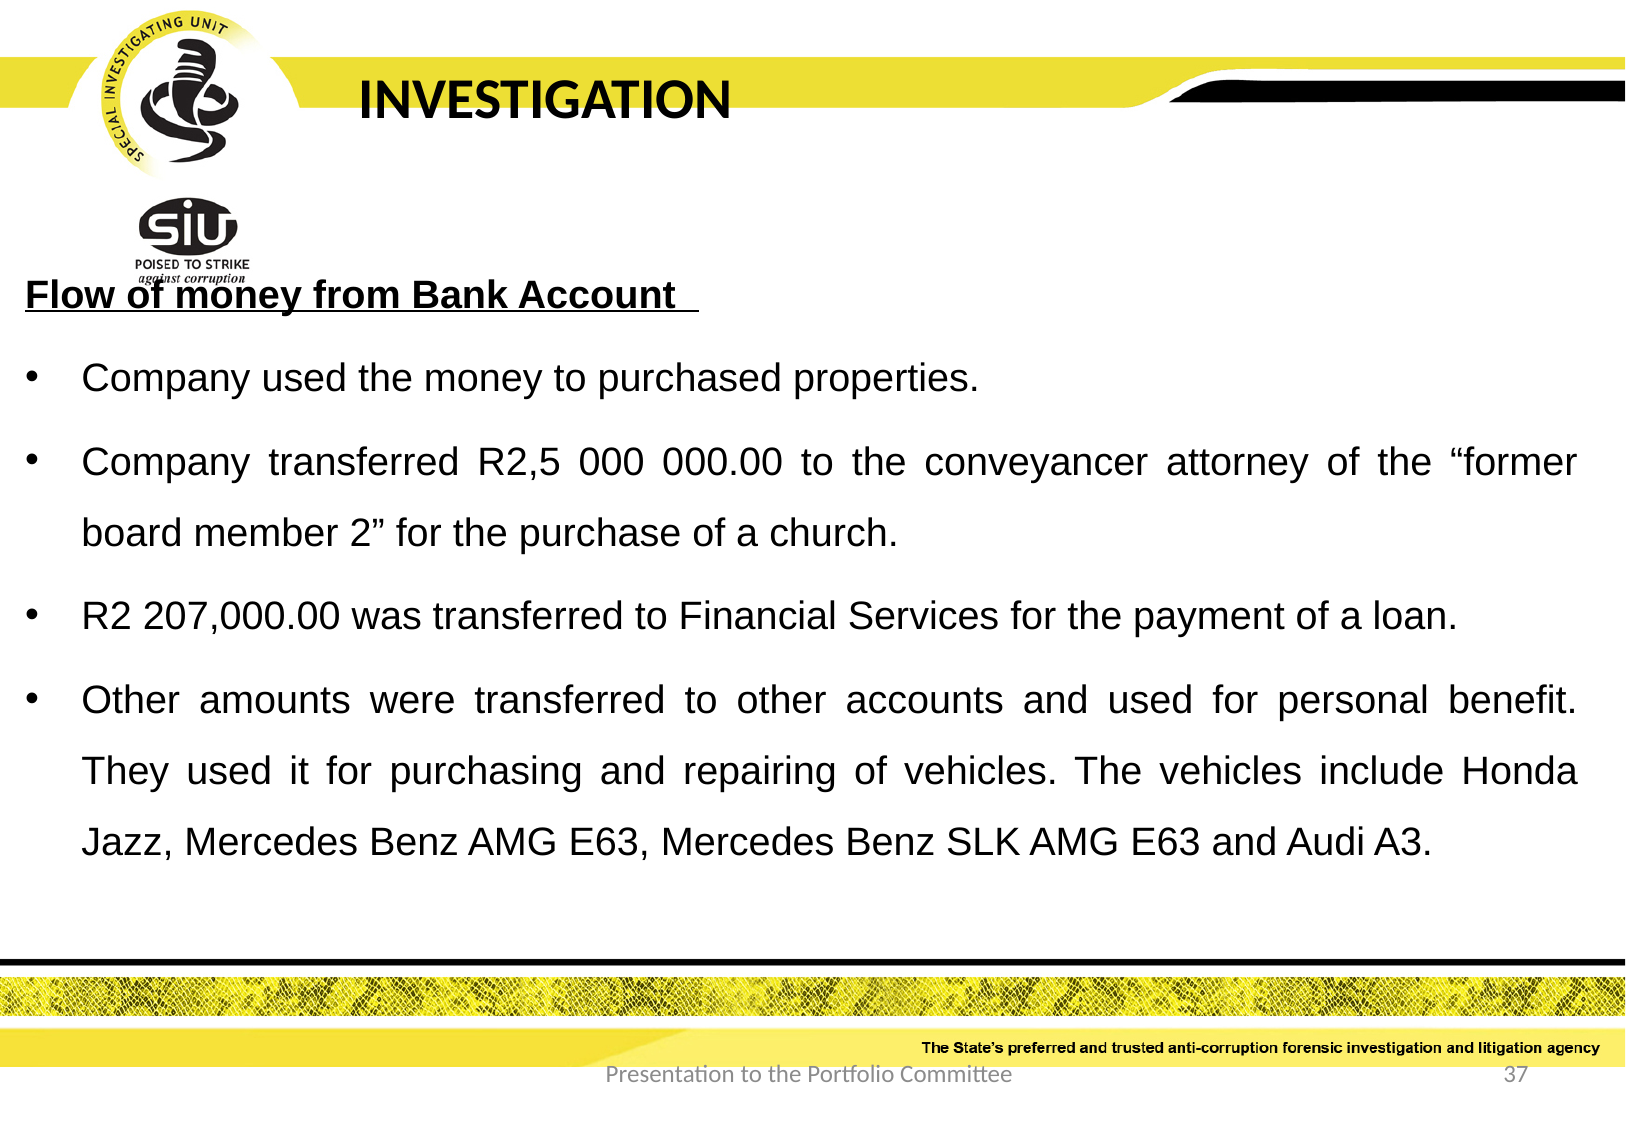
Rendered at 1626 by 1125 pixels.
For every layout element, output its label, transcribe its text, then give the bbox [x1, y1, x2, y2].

list Flow of money from Bank Account Company used the money to purchased properties. Company transferred R2,5 000 000.00 to the conveyancer attorney of the “former board member 2” for the purchase of a church. R2 207,000.00 was transferred to Financial Services for the payment of a loan. Other amounts were transferred to other accounts and used for personal benefit. They used it for purchasing and repairing of vehicles. The vehicles include Honda Jazz, Mercedes Benz AMG E63, Mercedes Benz SLK AMG E63 and Audi A3. [10, 93, 1595, 1025]
list INVESTIGATION [343, 0, 1368, 138]
picture [0, 0, 1626, 1125]
footer Presentation to the Portfolio Committee [555, 1042, 1070, 1103]
slide_number 37 [1164, 1042, 1544, 1103]
